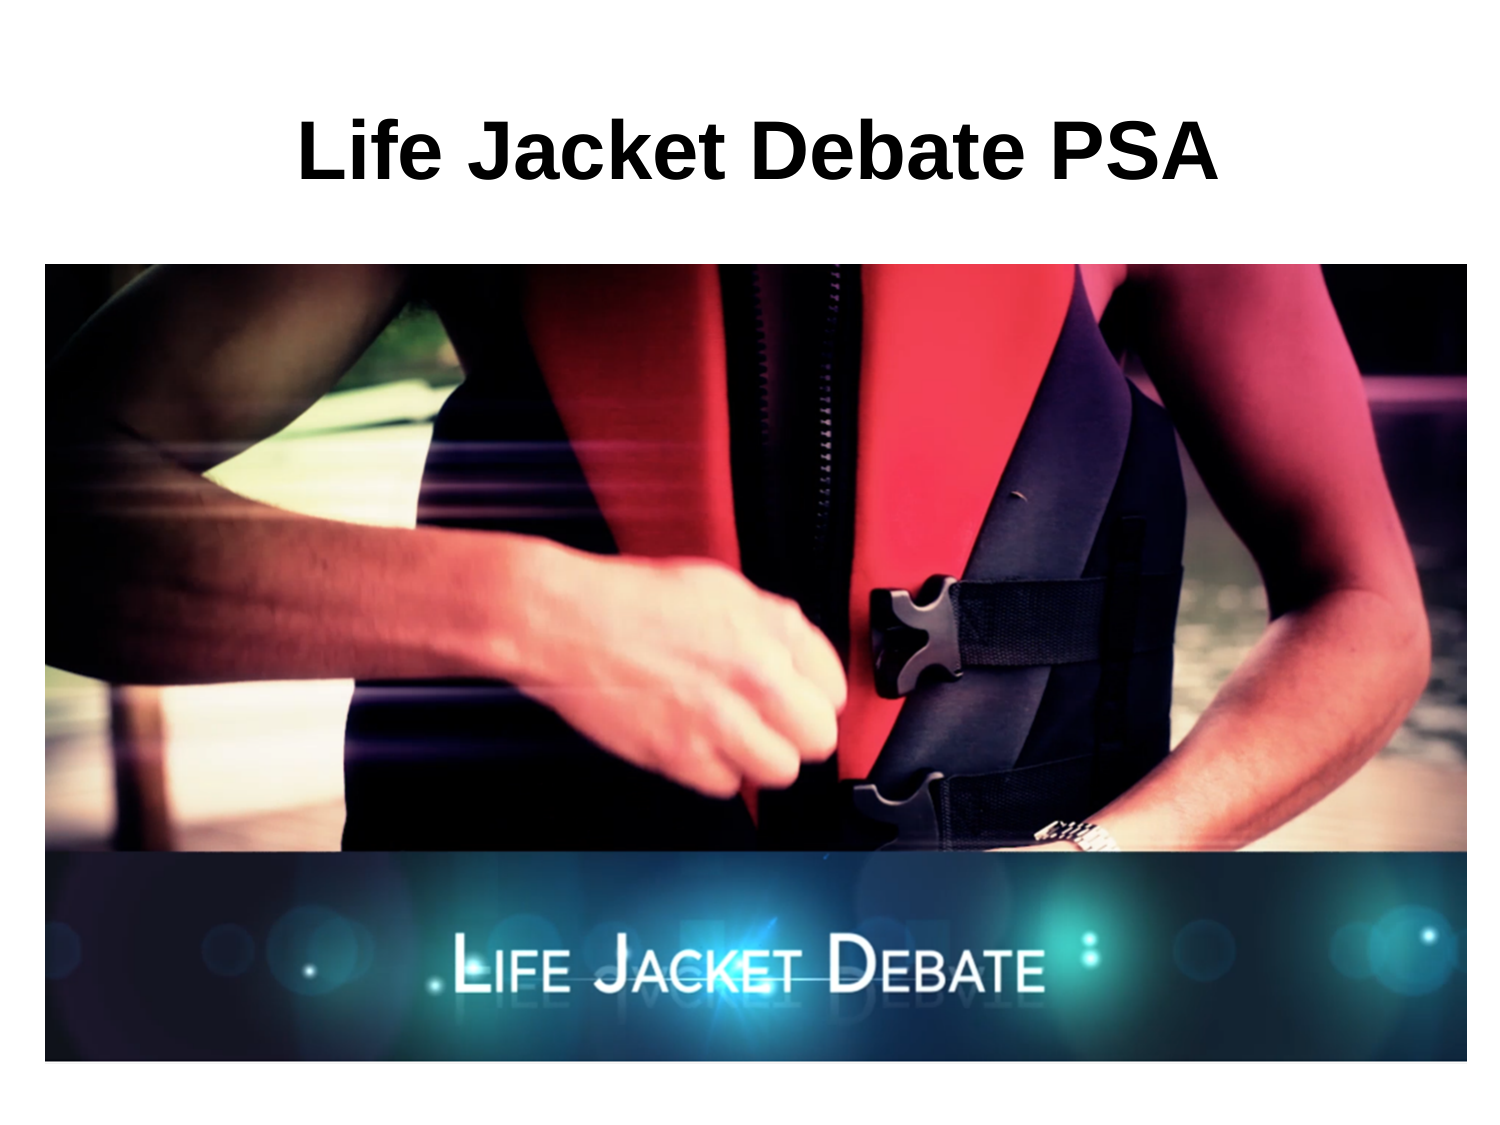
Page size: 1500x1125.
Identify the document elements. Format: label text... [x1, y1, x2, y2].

picture [45, 264, 1468, 1064]
text_box Life Jacket Debate PSA [45, 89, 1472, 205]
